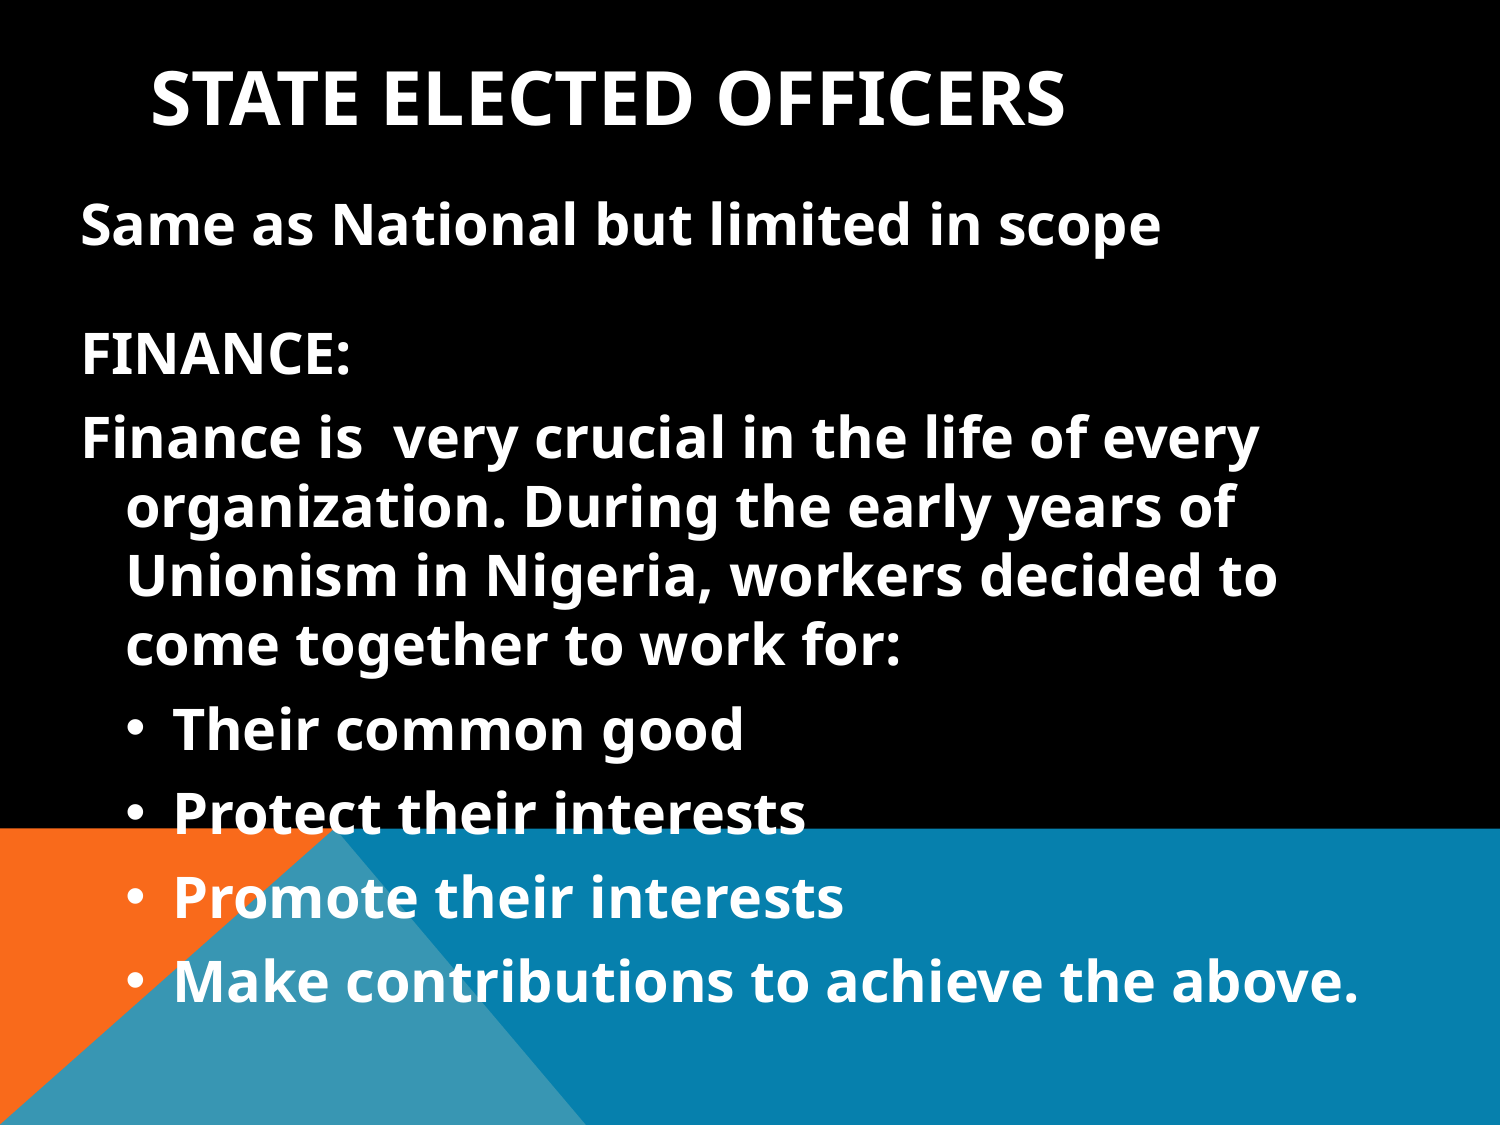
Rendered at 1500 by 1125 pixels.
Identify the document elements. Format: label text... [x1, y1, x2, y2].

list Same as National but limited in scope FINANCE: Finance is very crucial in the life of every organization. During the early years of Unionism in Nigeria, workers decided to come together to work for: Their common good Protect their interests Promote their interests Make contributions to achieve the above. [64, 180, 1424, 1024]
title STATE ELECTED OFFICERS [135, 60, 1369, 150]
